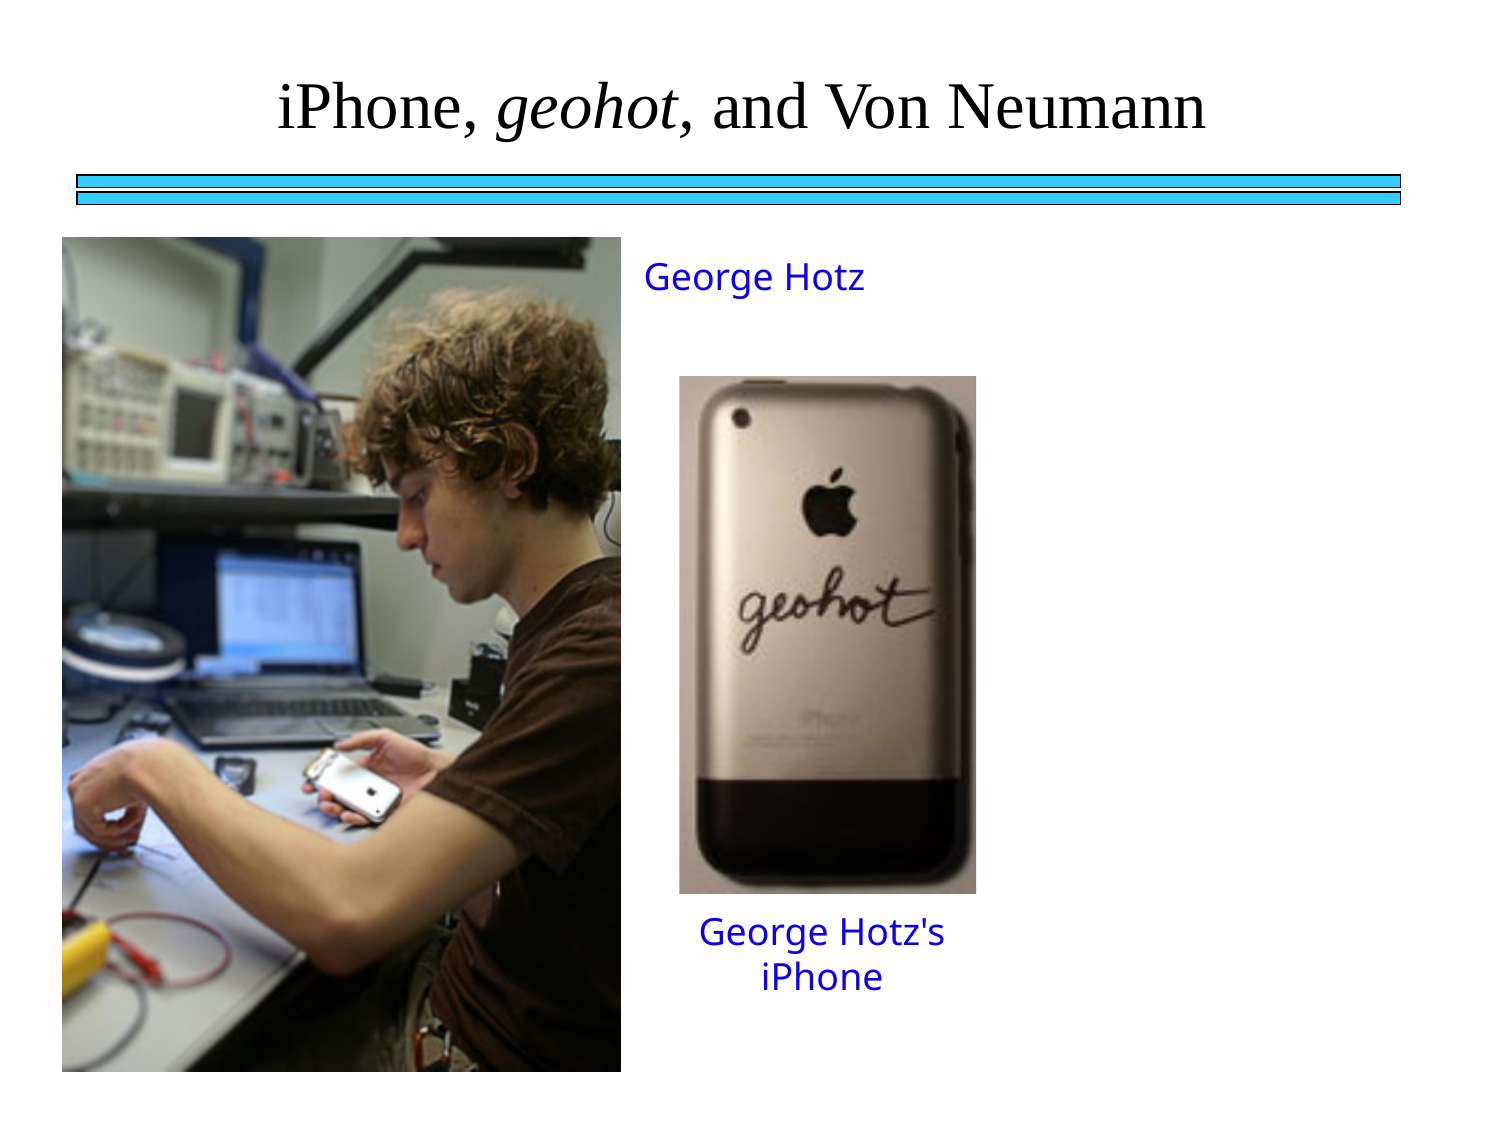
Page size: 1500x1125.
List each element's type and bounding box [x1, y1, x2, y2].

picture [62, 237, 621, 1072]
text_box [651, 901, 993, 1006]
text_box [86, 54, 1399, 150]
picture [679, 375, 977, 894]
text_box [628, 245, 921, 305]
text_box [76, 174, 1401, 205]
